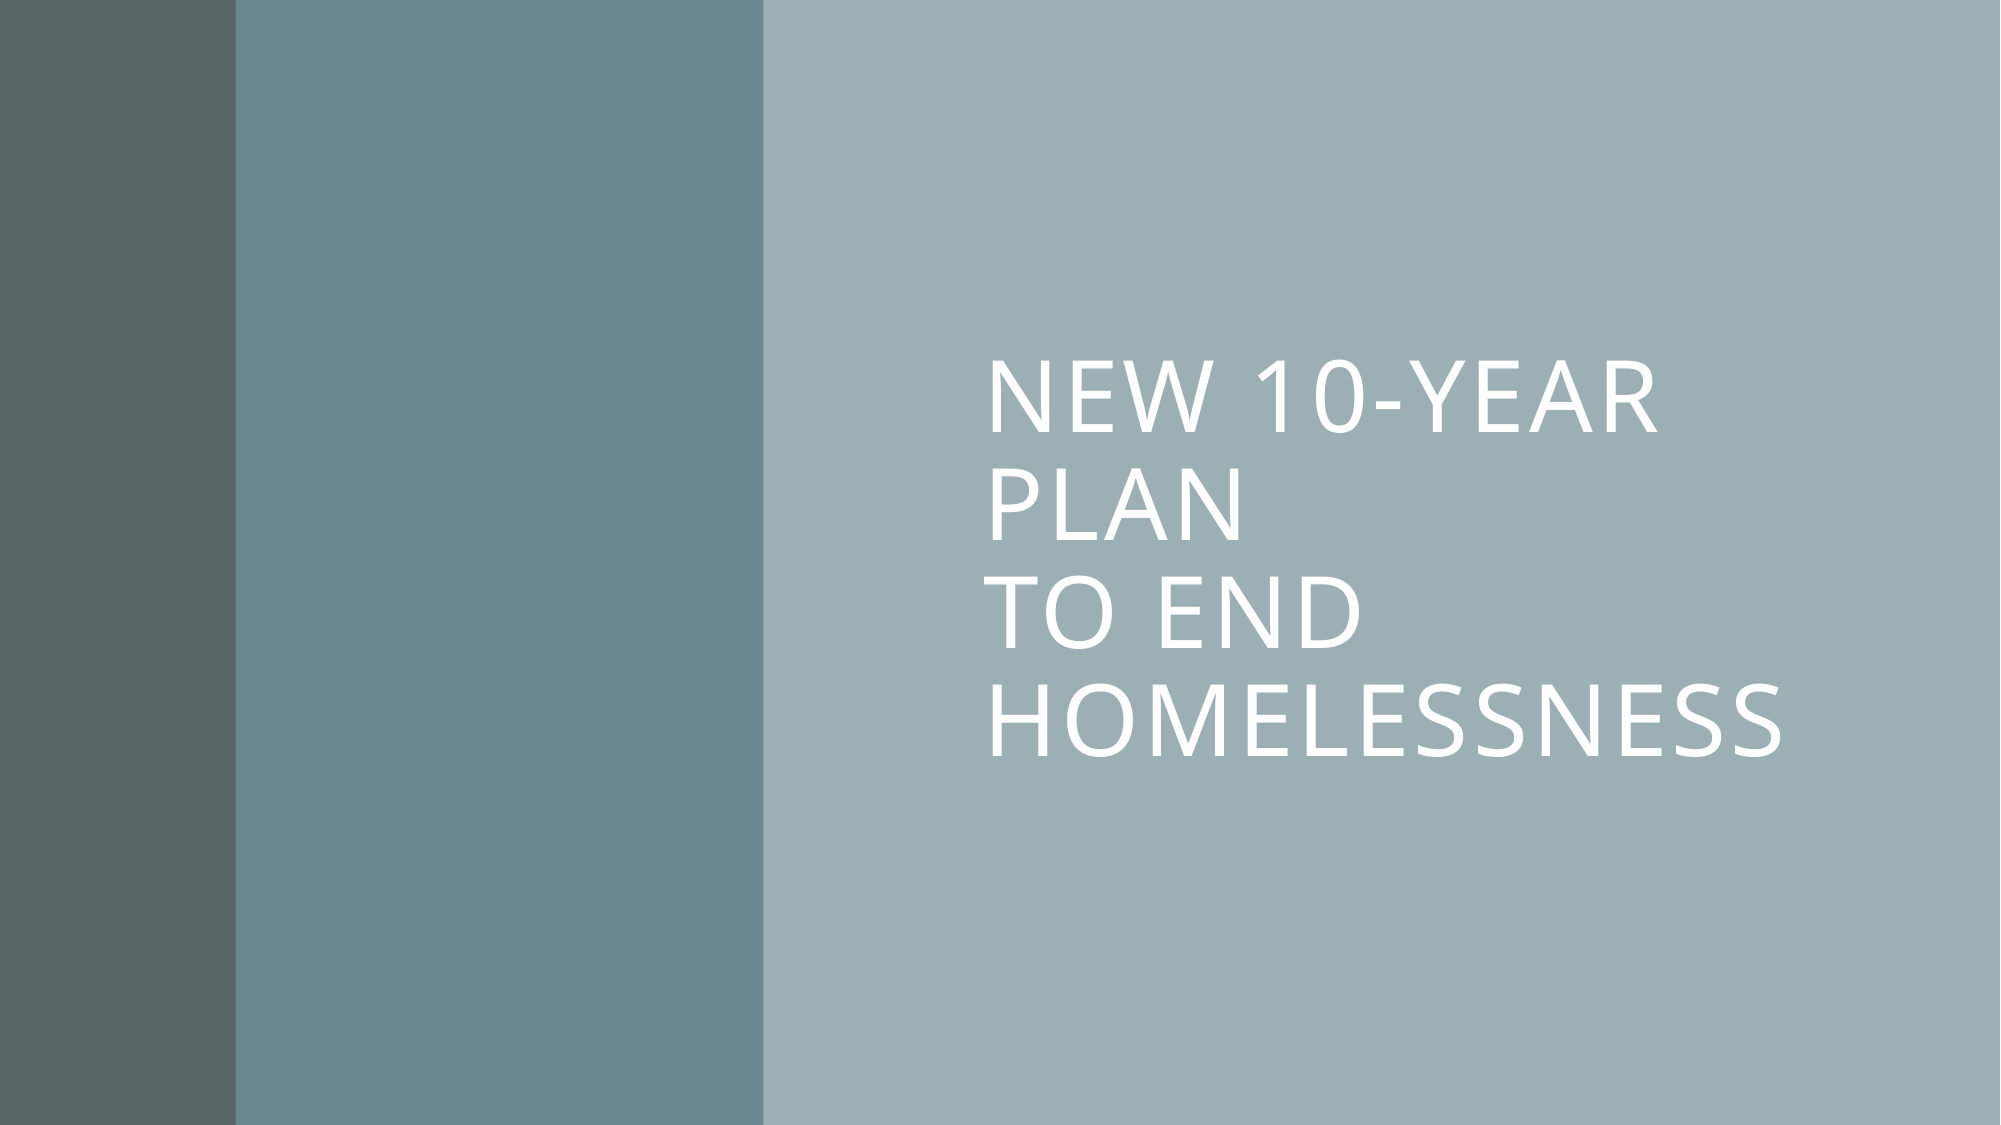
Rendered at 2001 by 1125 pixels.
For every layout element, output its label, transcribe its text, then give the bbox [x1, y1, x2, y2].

text_box [0, 0, 235, 1125]
text_box [235, 0, 764, 1125]
title New 10-Year Plan to End Homelessness [899, 160, 1871, 965]
